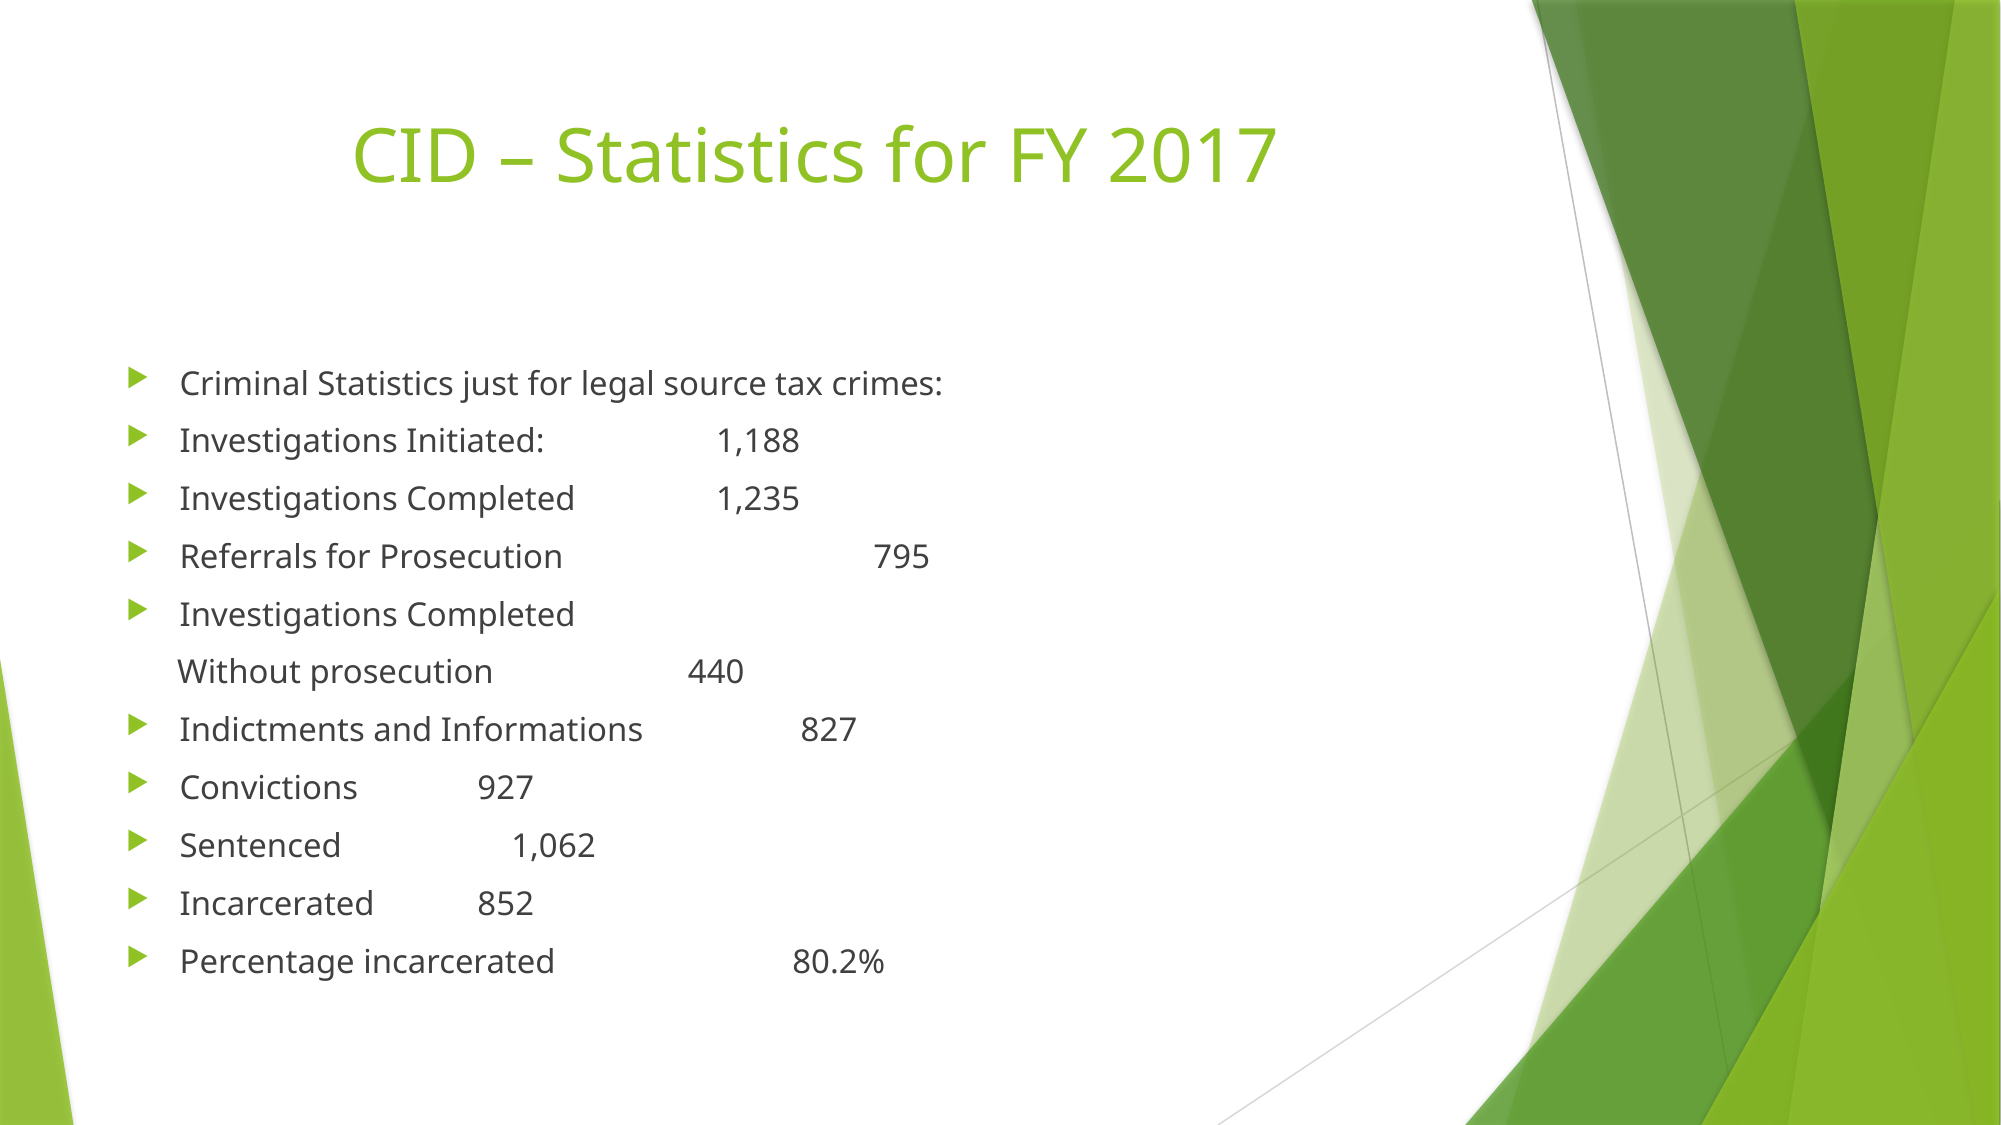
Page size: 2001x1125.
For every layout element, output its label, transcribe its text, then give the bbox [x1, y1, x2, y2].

title CID – Statistics for FY 2017 [111, 99, 1522, 317]
list Criminal Statistics just for legal source tax crimes: Investigations Initiated: 1,188 Investigations Completed 1,235 Referrals for Prosecution 795 Investigations Completed Without prosecution 440 Indictments and Informations 827 Convictions 927 Sentenced 1,062 Incarcerated 852 Percentage incarcerated 80.2% [111, 354, 1522, 992]
